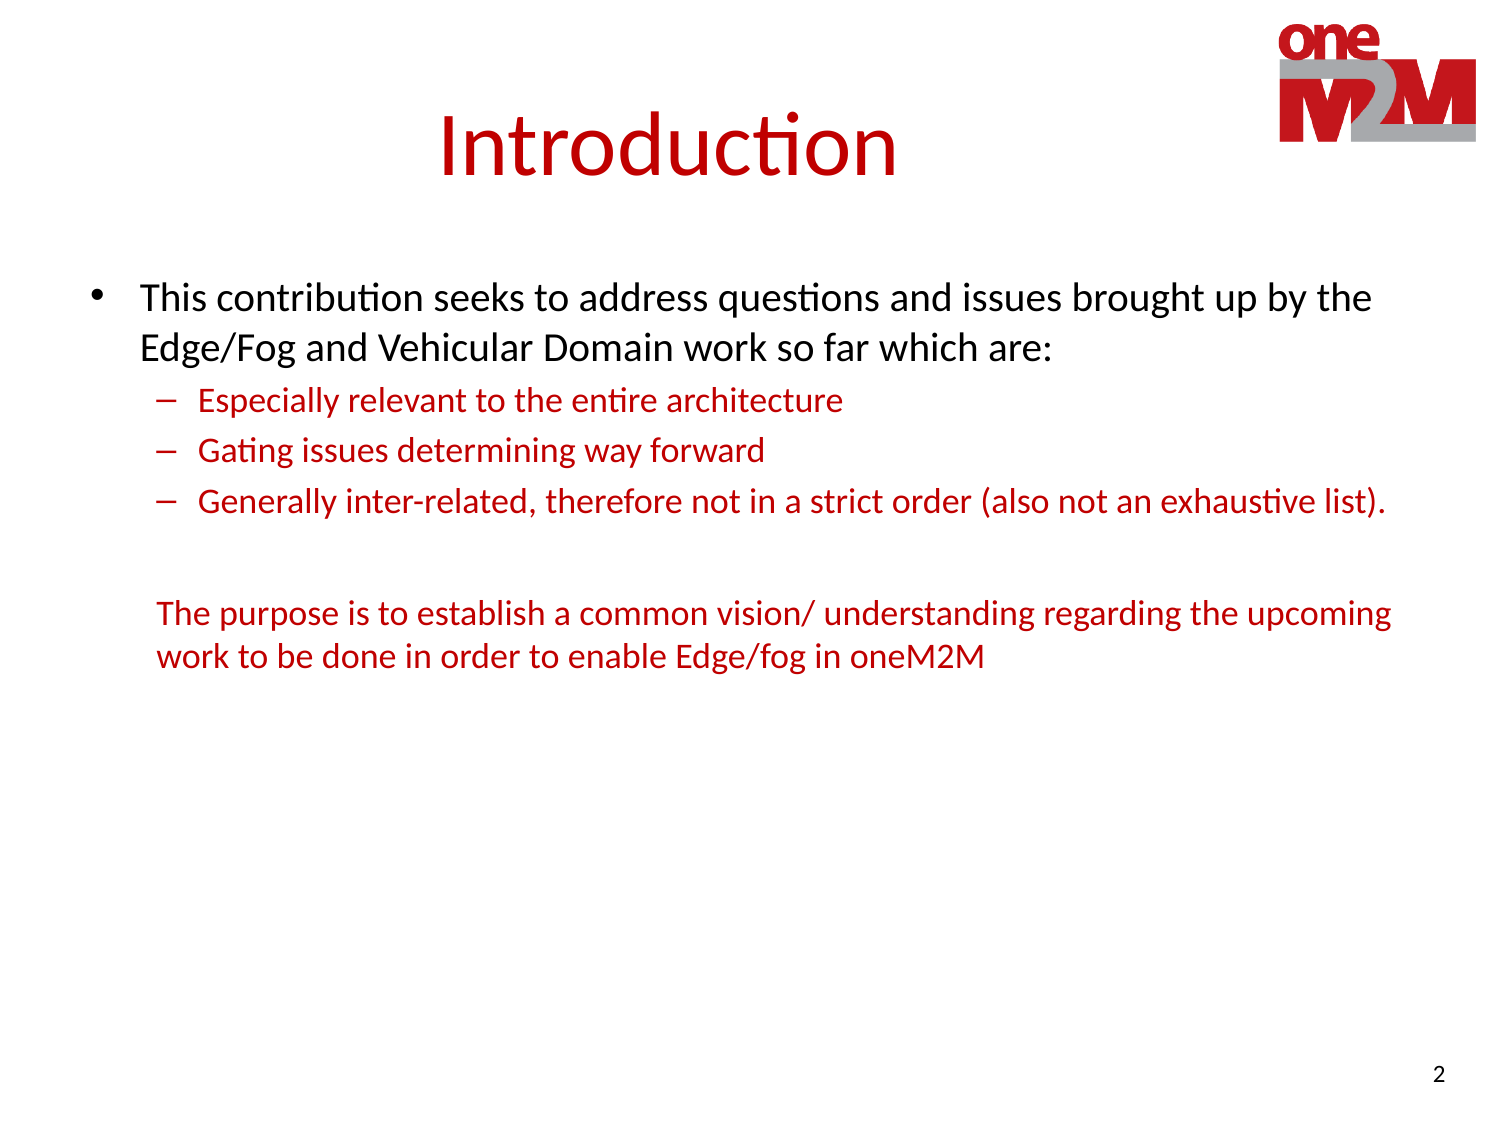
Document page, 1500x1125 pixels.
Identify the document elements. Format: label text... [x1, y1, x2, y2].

picture [1254, 0, 1500, 168]
list This contribution seeks to address questions and issues brought up by the Edge/Fog and Vehicular Domain work so far which are: Especially relevant to the entire architecture Gating issues determining way forward Generally inter-related, therefore not in a strict order (also not an exhaustive list). The purpose is to establish a common vision/ understanding regarding the upcoming work to be done in order to enable Edge/fog in oneM2M [74, 262, 1426, 726]
title Introduction [74, 44, 1263, 233]
